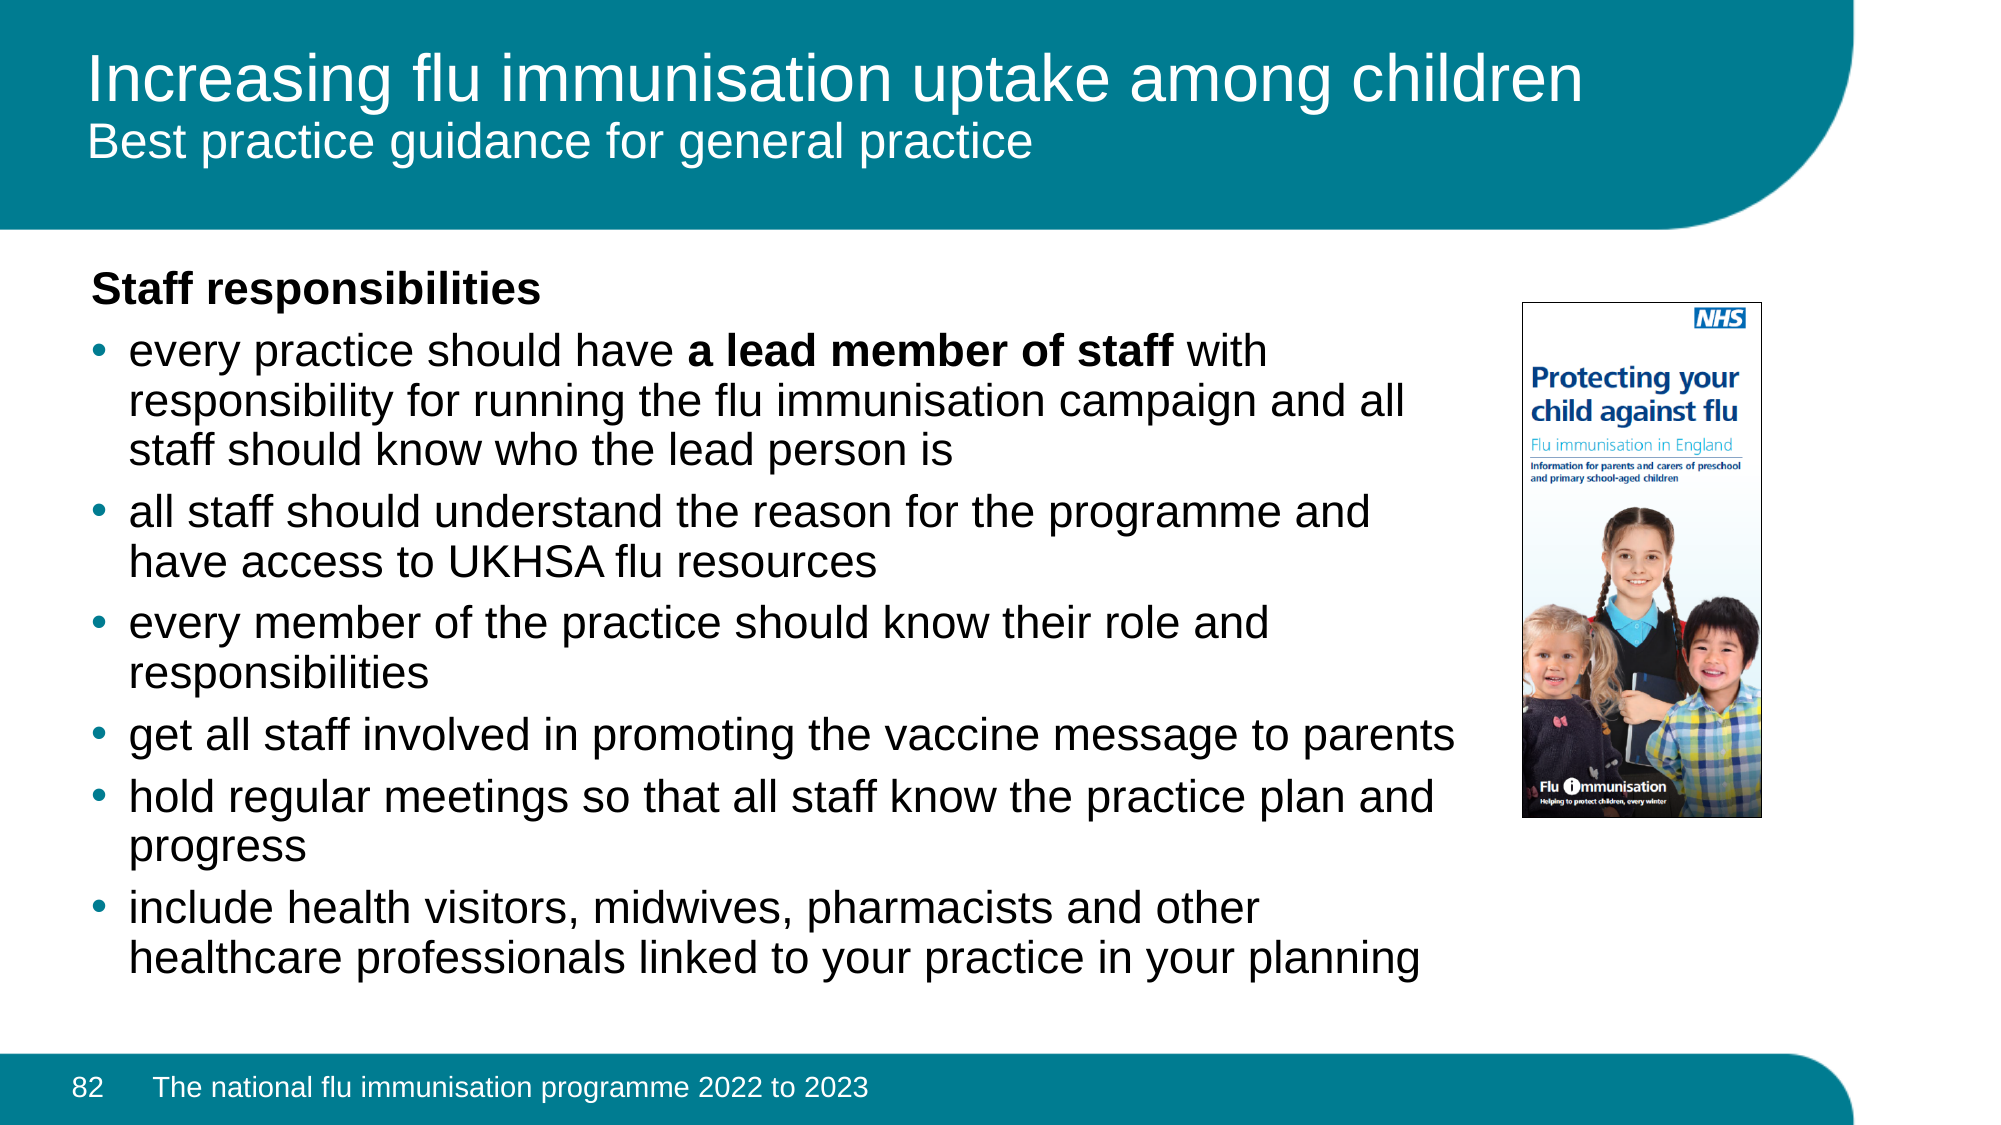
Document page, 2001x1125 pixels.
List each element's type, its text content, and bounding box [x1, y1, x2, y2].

picture [1522, 302, 1762, 818]
list Staff responsibilities every practice should have a lead member of staff with responsibility for running the flu immunisation campaign and all staff should know who the lead person is all staff should understand the reason for the programme and have access to UKHSA flu resources every member of the practice should know their role and responsibilities get all staff involved in promoting the vaccine message to parents hold regular meetings so that all staff know the practice plan and progress include health visitors, midwives, pharmacists and other healthcare professionals linked to your practice in your planning [76, 257, 1490, 1017]
title Increasing flu immunisation uptake among children Best practice guidance for general practice [71, 36, 1659, 190]
slide_number 82 [21, 1056, 120, 1117]
footer The national flu immunisation programme 2022 to 2023 [137, 1056, 1780, 1116]
